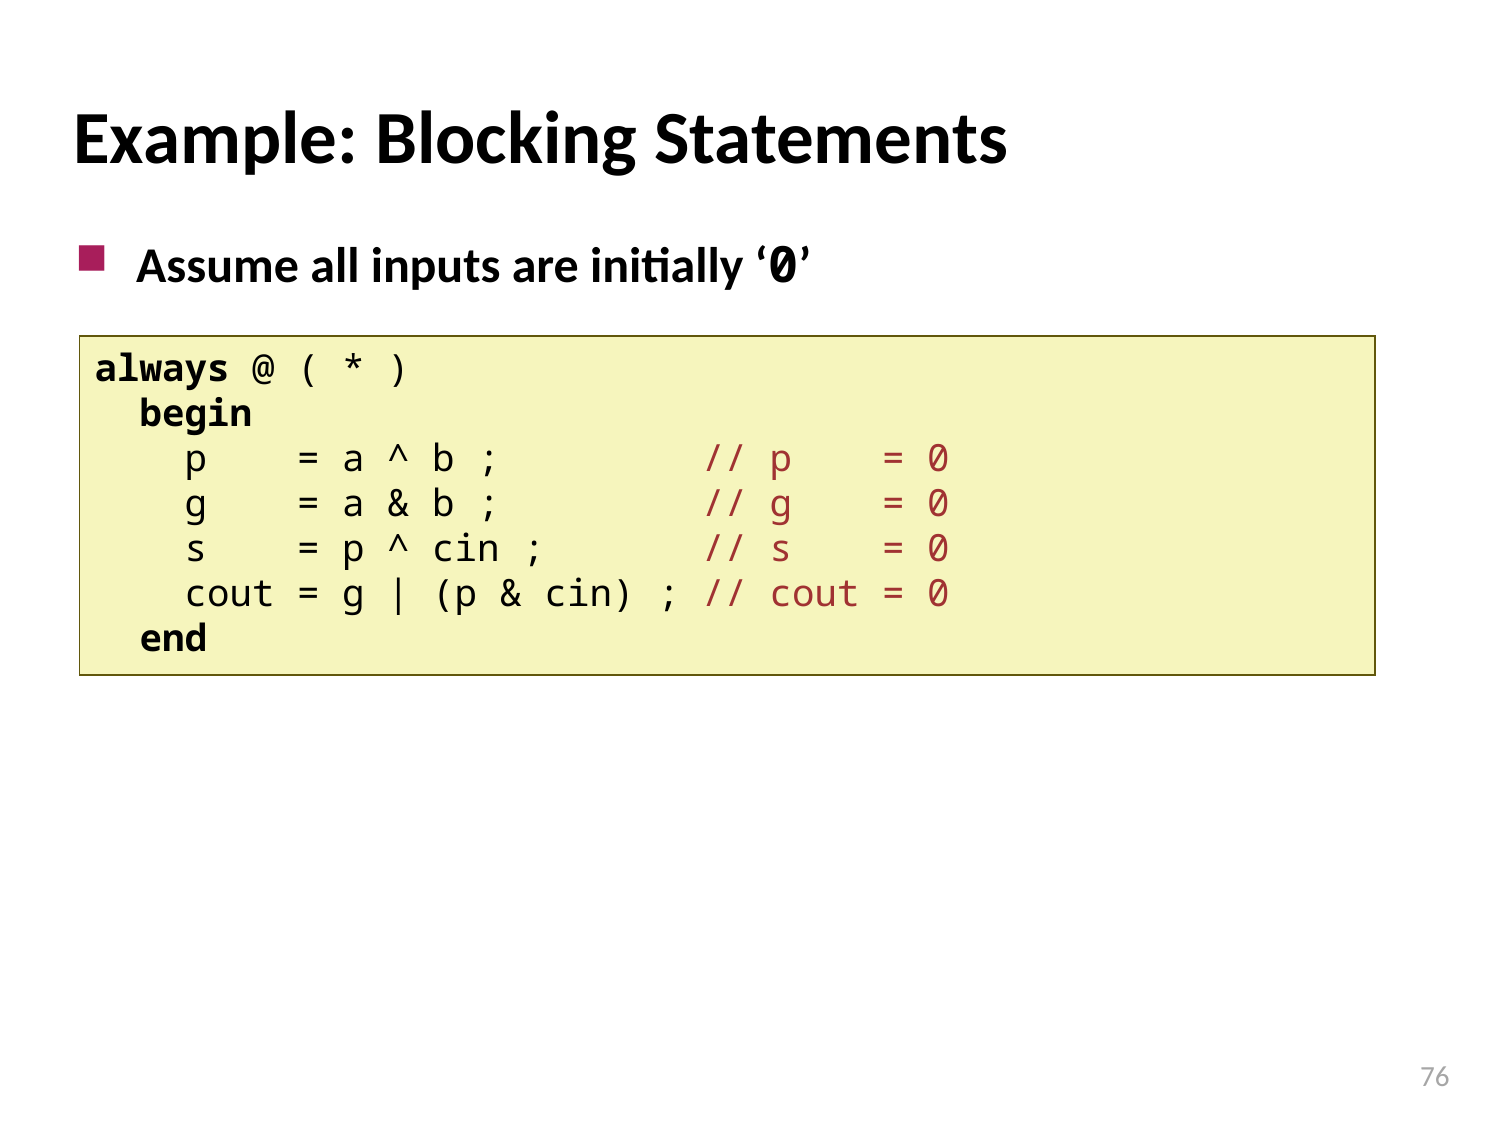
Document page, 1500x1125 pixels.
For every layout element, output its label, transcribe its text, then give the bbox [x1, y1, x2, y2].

text_box Assume all inputs are initially ‘0’ [65, 224, 1361, 313]
title Example: Blocking Statements [58, 71, 1361, 197]
list always @ ( * ) begin p = a ^ b ; // p = 0 g = a & b ; // g = 0 s = p ^ cin ; // s = 0 cout = g | (p & cin) ; // cout = 0 end [79, 335, 1376, 676]
